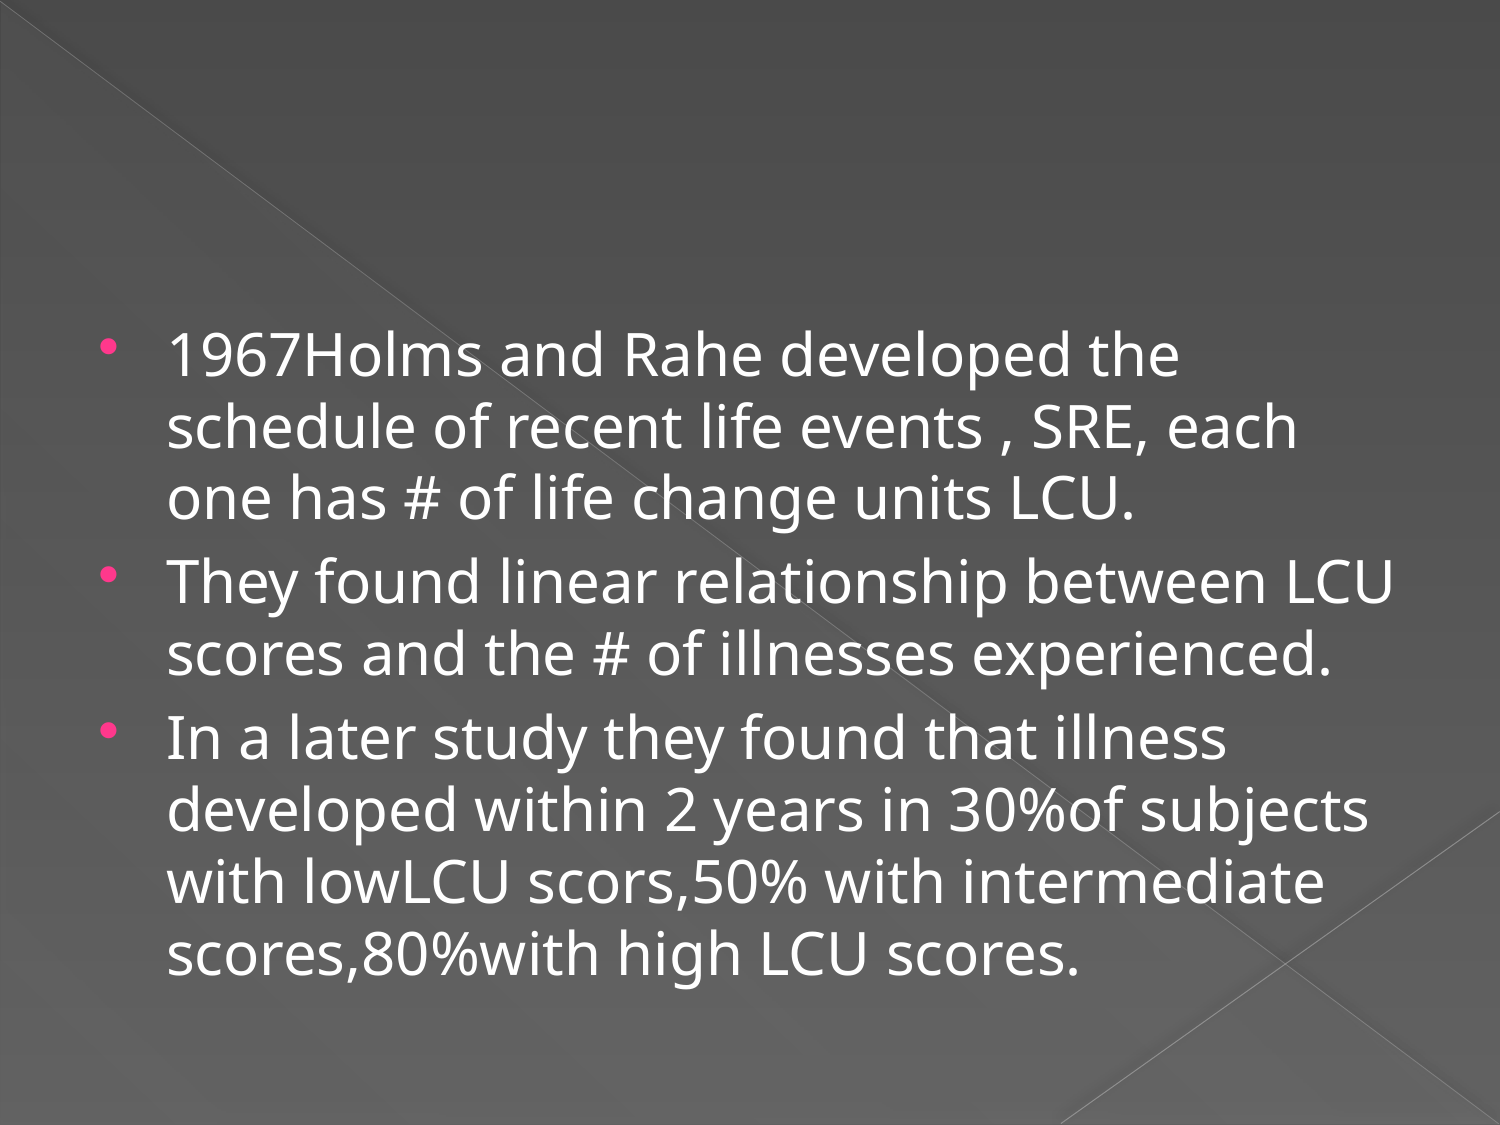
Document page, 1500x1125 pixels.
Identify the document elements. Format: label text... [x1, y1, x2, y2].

title [75, 43, 1425, 274]
list 1967Holms and Rahe developed the schedule of recent life events , SRE, each one has # of life change units LCU. They found linear relationship between LCU scores and the # of illnesses experienced. In a later study they found that illness developed within 2 years in 30%of subjects with lowLCU scors,50% with intermediate scores,80%with high LCU scores. [75, 308, 1425, 1059]
